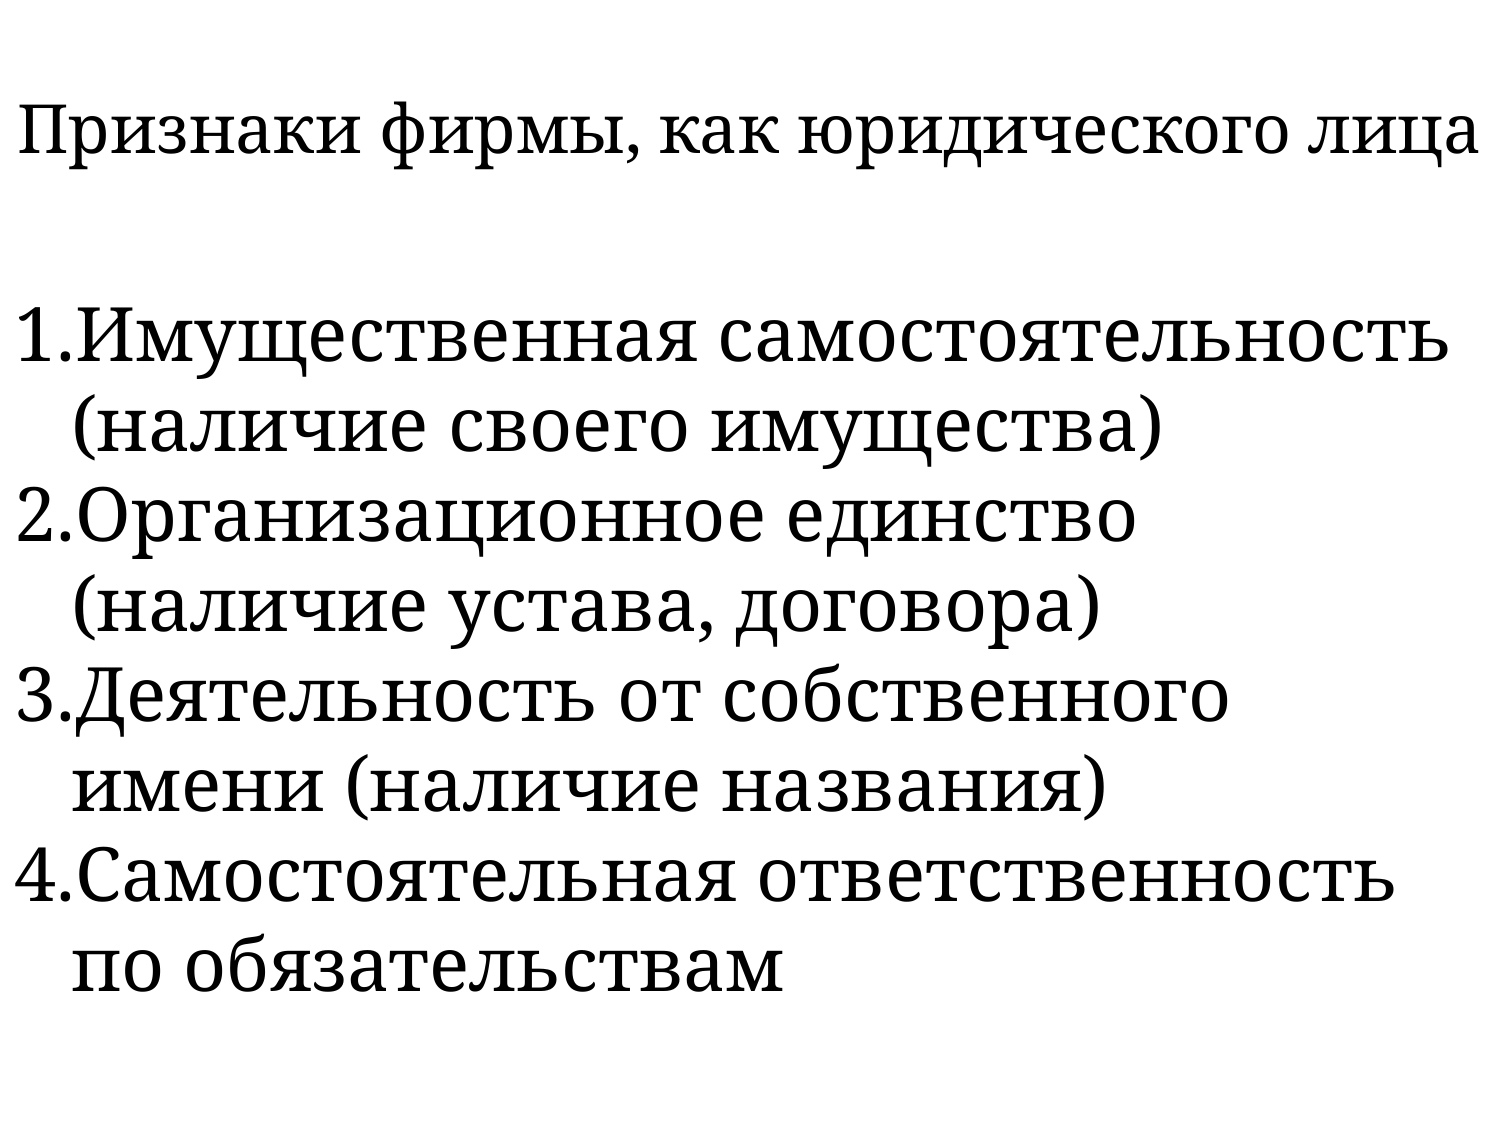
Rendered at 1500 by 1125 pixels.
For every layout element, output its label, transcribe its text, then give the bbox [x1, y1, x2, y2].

text_box Имущественная самостоятельность (наличие своего имущества) Организационное единство (наличие устава, договора) Деятельность от собственного имени (наличие названия) Самостоятельная ответственность по обязательствам [0, 278, 1500, 1014]
title Признаки фирмы, как юридического лица [0, 50, 1500, 278]
